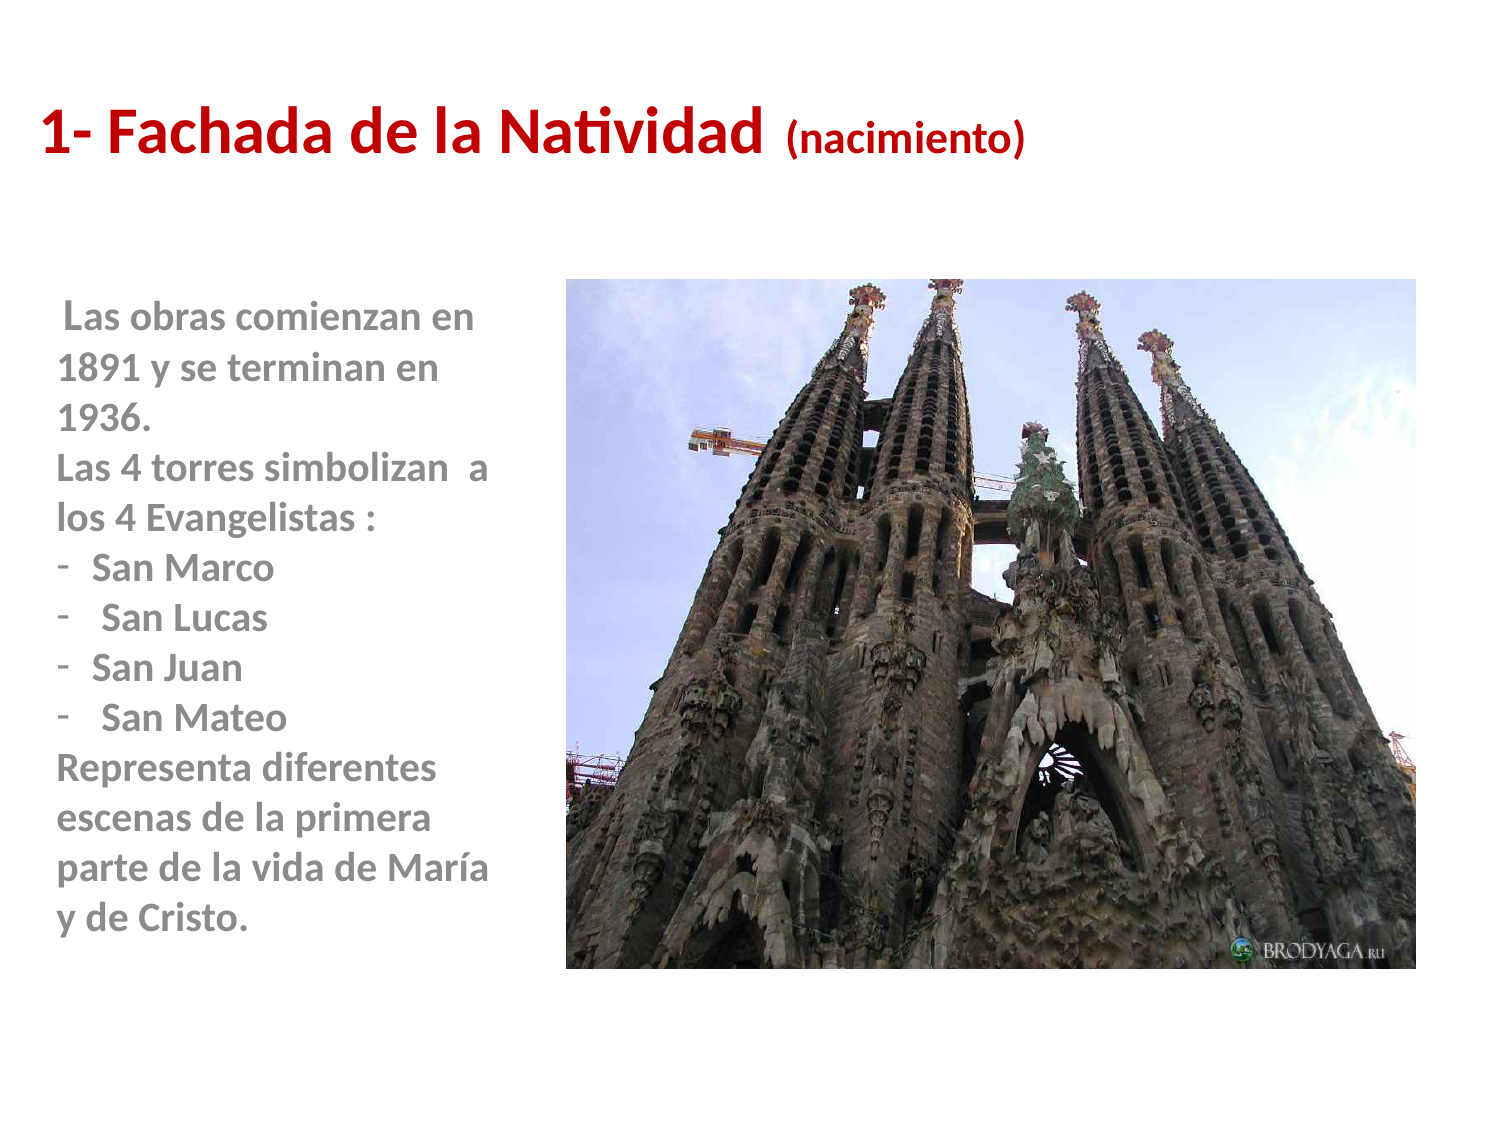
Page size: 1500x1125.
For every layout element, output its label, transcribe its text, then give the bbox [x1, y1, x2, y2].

text_box Las obras comienzan en 1891 y se terminan en 1936. Las 4 torres simbolizan a los 4 Evangelistas : San Marco San Lucas San Juan San Mateo Representa diferentes escenas de la primera parte de la vida de María y de Cristo. [41, 255, 532, 969]
text_box 1- Fachada de la Natividad (nacimiento) [23, 35, 1465, 178]
picture [566, 278, 1416, 969]
